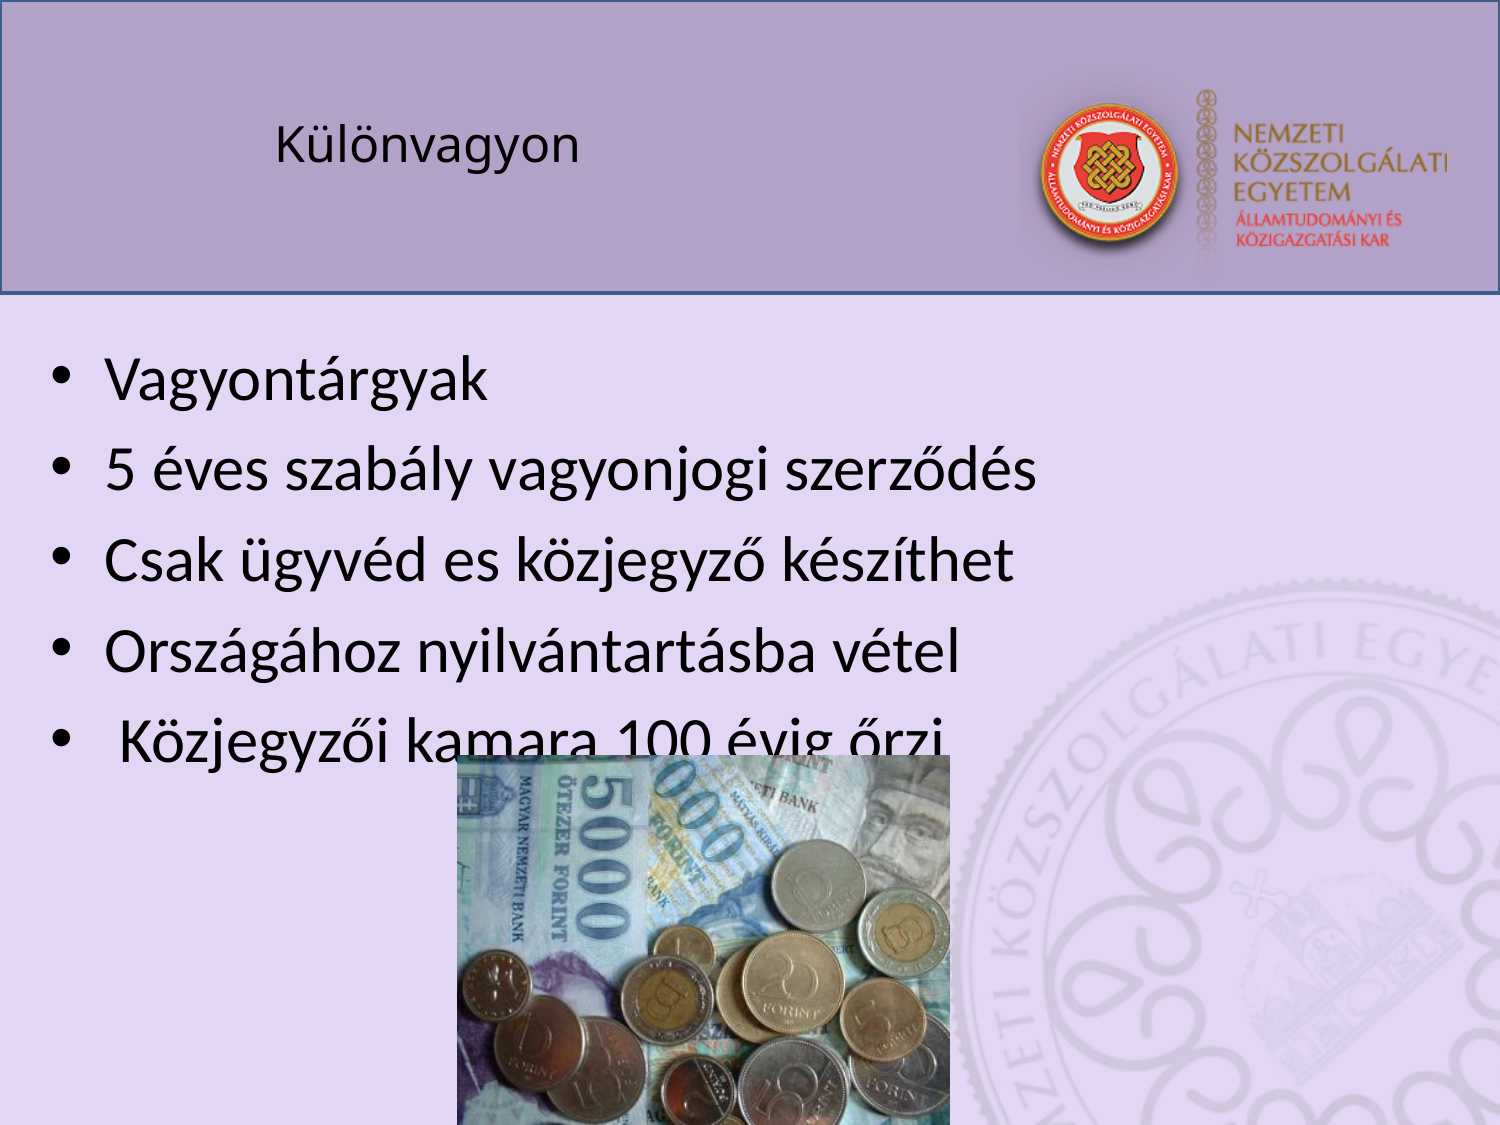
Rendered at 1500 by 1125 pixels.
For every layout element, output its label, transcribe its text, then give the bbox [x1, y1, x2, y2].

text_box Különvagyon [199, 105, 657, 181]
picture [1019, 34, 1459, 288]
text_box [0, 0, 1500, 295]
picture [456, 755, 950, 1125]
list Vagyontárgyak 5 éves szabály vagyonjogi szerződés Csak ügyvéd es közjegyző készíthet Országához nyilvántartásba vétel Közjegyzői kamara 100 évig őrzi [35, 328, 1184, 786]
